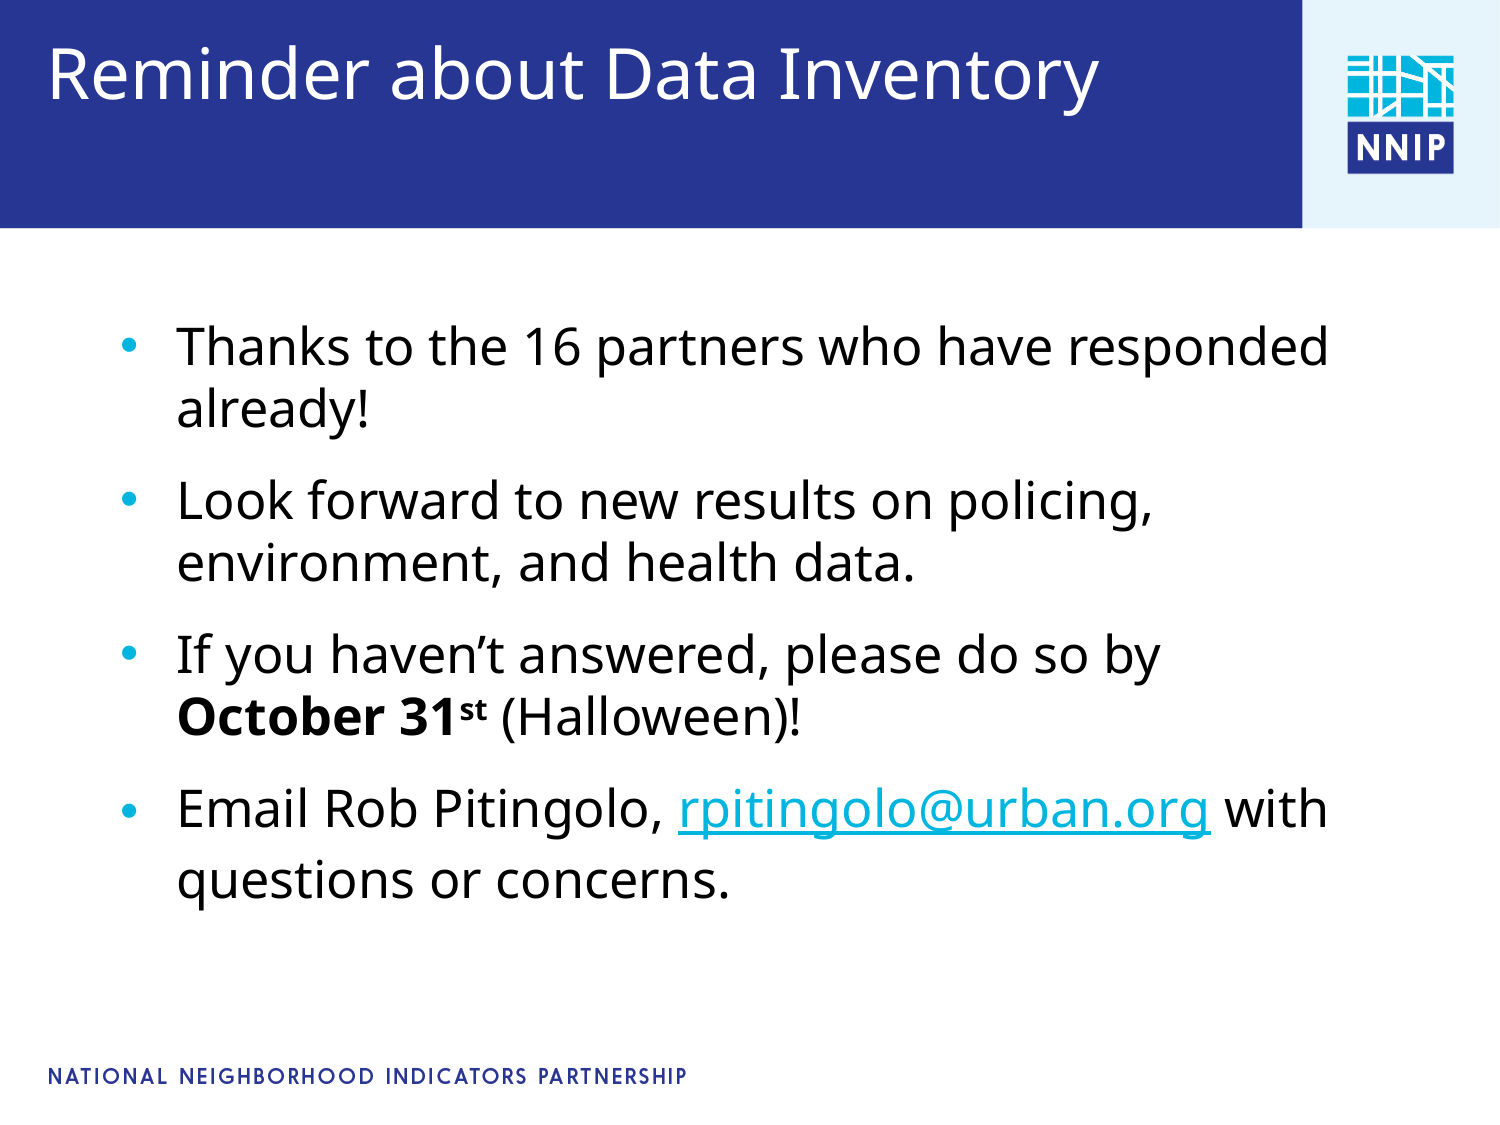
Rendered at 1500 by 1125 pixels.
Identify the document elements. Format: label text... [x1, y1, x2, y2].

title Reminder about Data Inventory [31, 21, 1276, 195]
picture [0, 0, 1500, 1125]
list Thanks to the 16 partners who have responded already! Look forward to new results on policing, environment, and health data. If you haven’t answered, please do so by October 31st (Halloween)! Email Rob Pitingolo, rpitingolo@urban.org with questions or concerns. [105, 305, 1379, 996]
